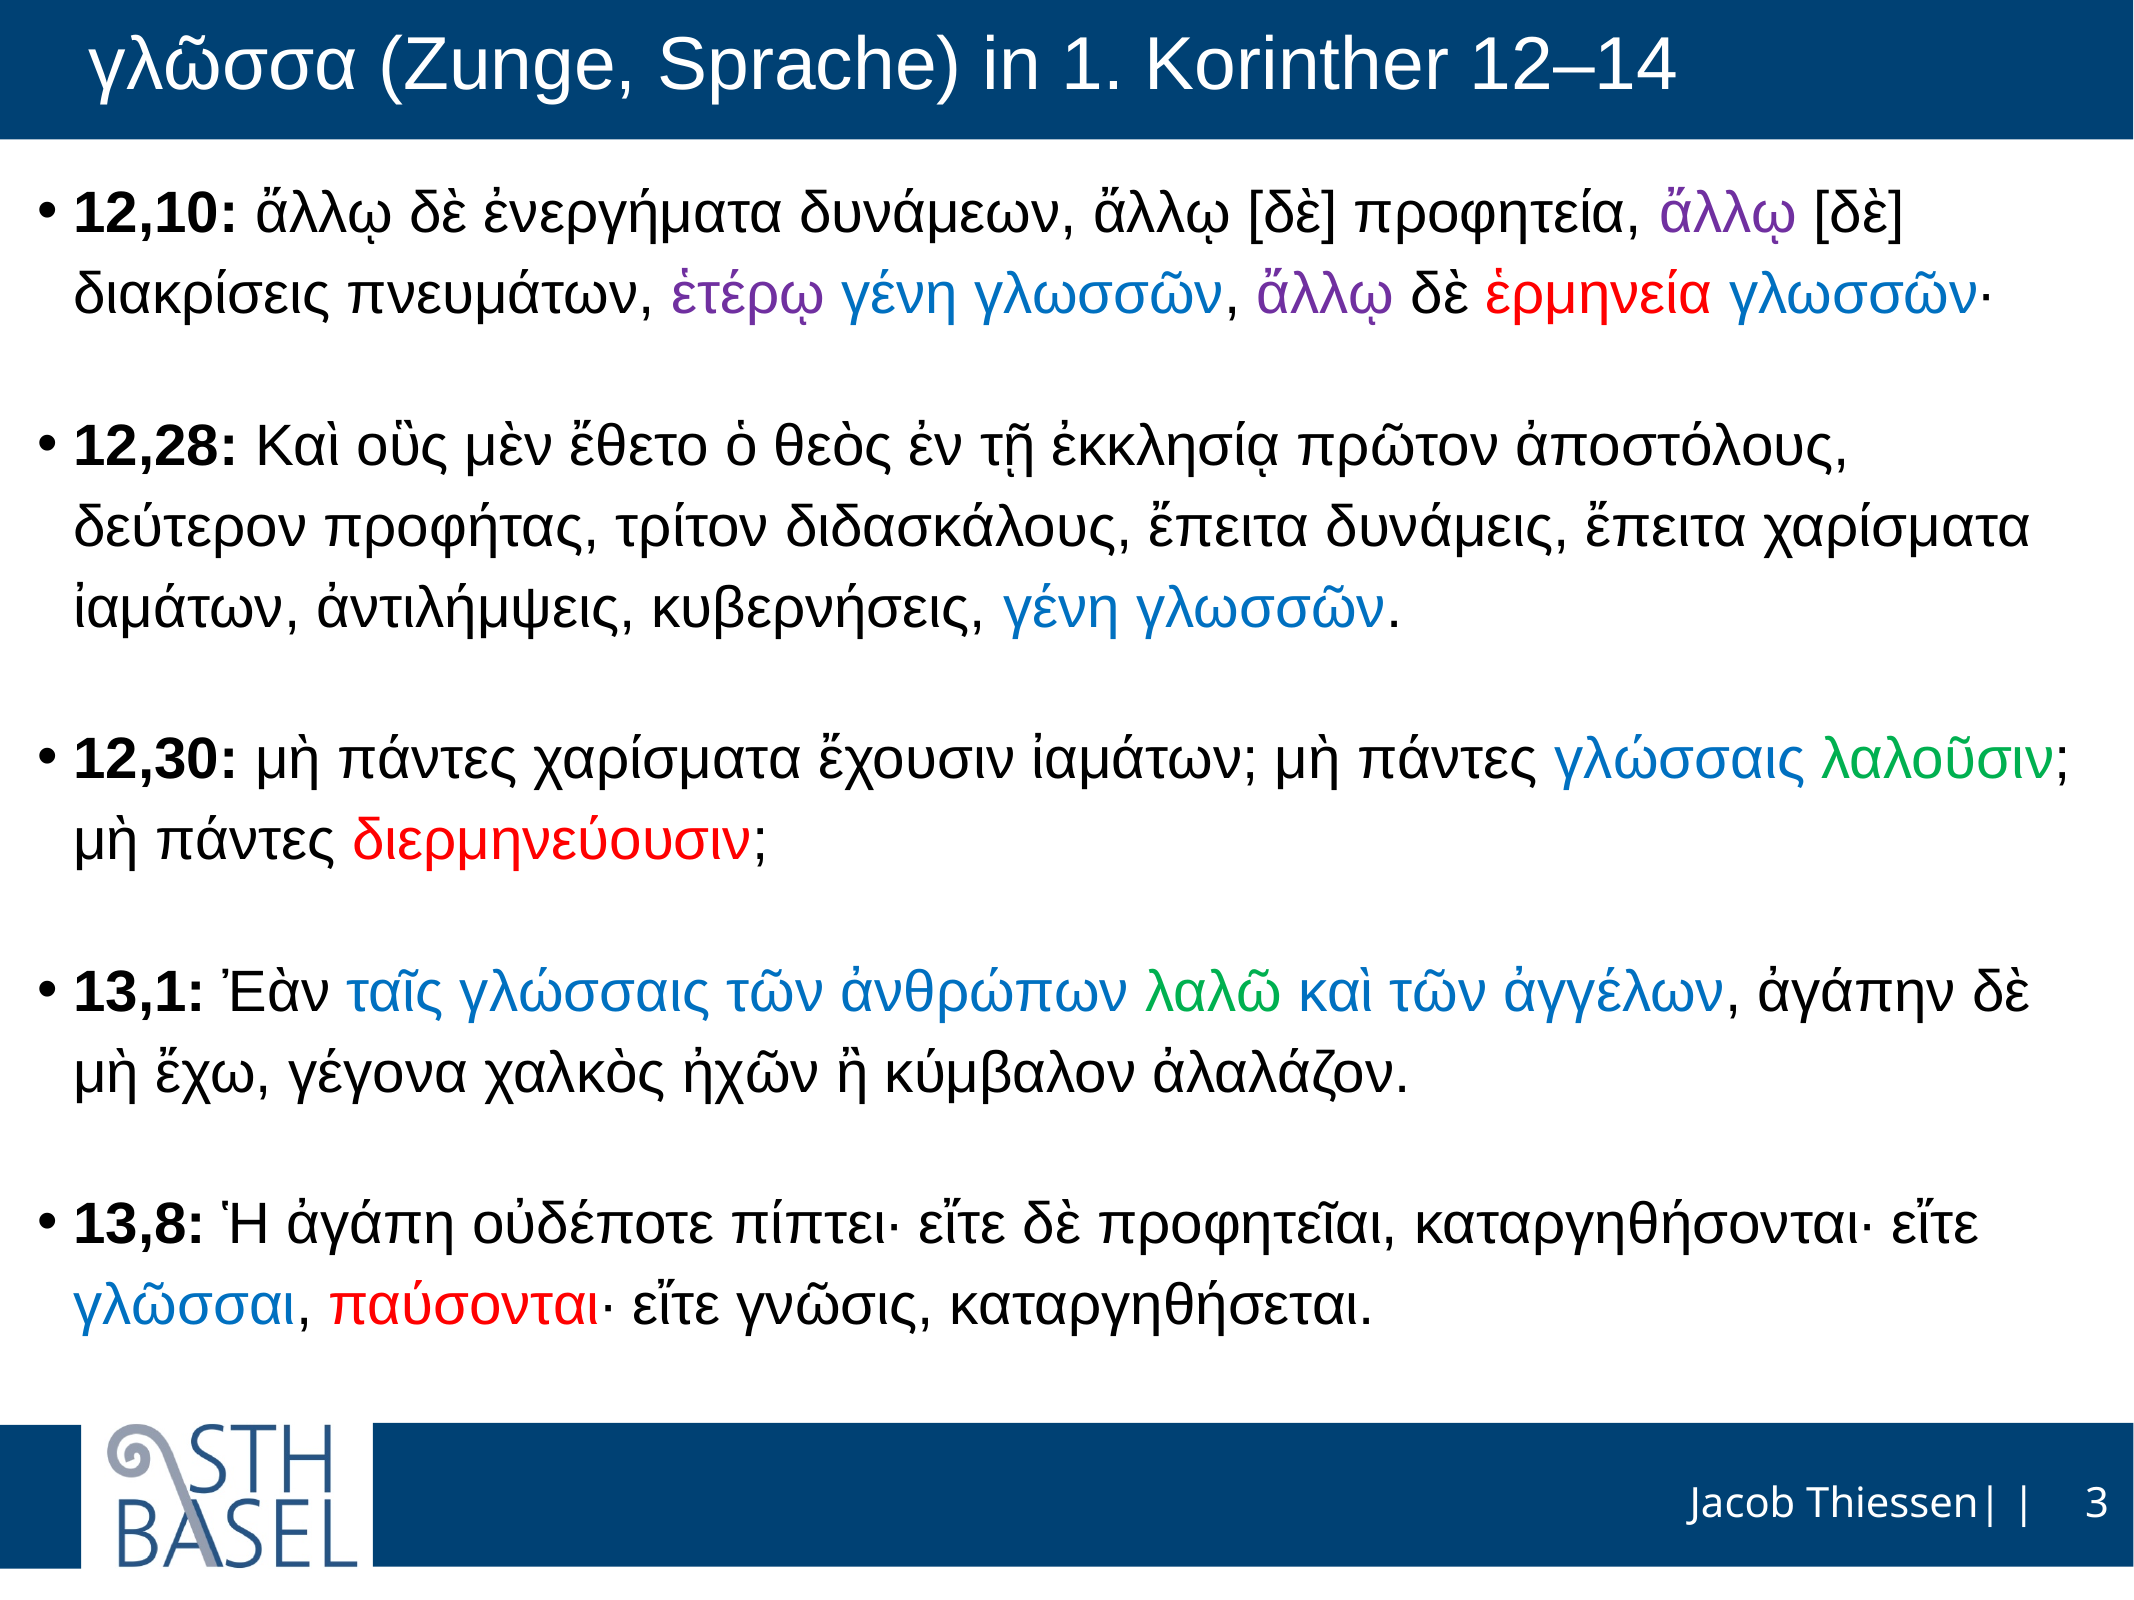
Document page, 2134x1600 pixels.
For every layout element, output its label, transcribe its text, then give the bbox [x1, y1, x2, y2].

title γλῶσσα (Zunge, Sprache) in 1. Korinther 12–14 [80, 5, 2107, 133]
list 12,10: ἄλλῳ δὲ ἐνεργήματα δυνάμεων, ἄλλῳ [δὲ] προφητεία, ἄλλῳ [δὲ] διακρίσεις πνευμάτων, ἑτέρῳ γένη γλωσσῶν, ἄλλῳ δὲ ἑρμηνεία γλωσσῶν· 12,28: Καὶ οὓς μὲν ἔθετο ὁ θεὸς ἐν τῇ ἐκκλησίᾳ πρῶτον ἀποστόλους, δεύτερον προφήτας, τρίτον διδασκάλους, ἔπειτα δυνάμεις, ἔπειτα χαρίσματα ἰαμάτων, ἀντιλήμψεις, κυβερνήσεις, γένη γλωσσῶν. 12,30: μὴ πάντες χαρίσματα ἔχουσιν ἰαμάτων; μὴ πάντες γλώσσαις λαλοῦσιν; μὴ πάντες διερμηνεύουσιν; 13,1: Ἐὰν ταῖς γλώσσαις τῶν ἀνθρώπων λαλῶ καὶ τῶν ἀγγέλων, ἀγάπην δὲ μὴ ἔχω, γέγονα χαλκὸς ἠχῶν ἢ κύμβαλον ἀλαλάζον. 13,8: Ἡ ἀγάπη οὐδέποτε πίπτει· εἴτε δὲ προφητεῖαι, καταργηθήσονται· εἴτε γλῶσσαι, παύσονται· εἴτε γνῶσις, καταργηθήσεται. [23, 155, 2107, 1403]
slide_number 3 [2060, 1475, 2134, 1545]
picture [104, 1422, 359, 1569]
